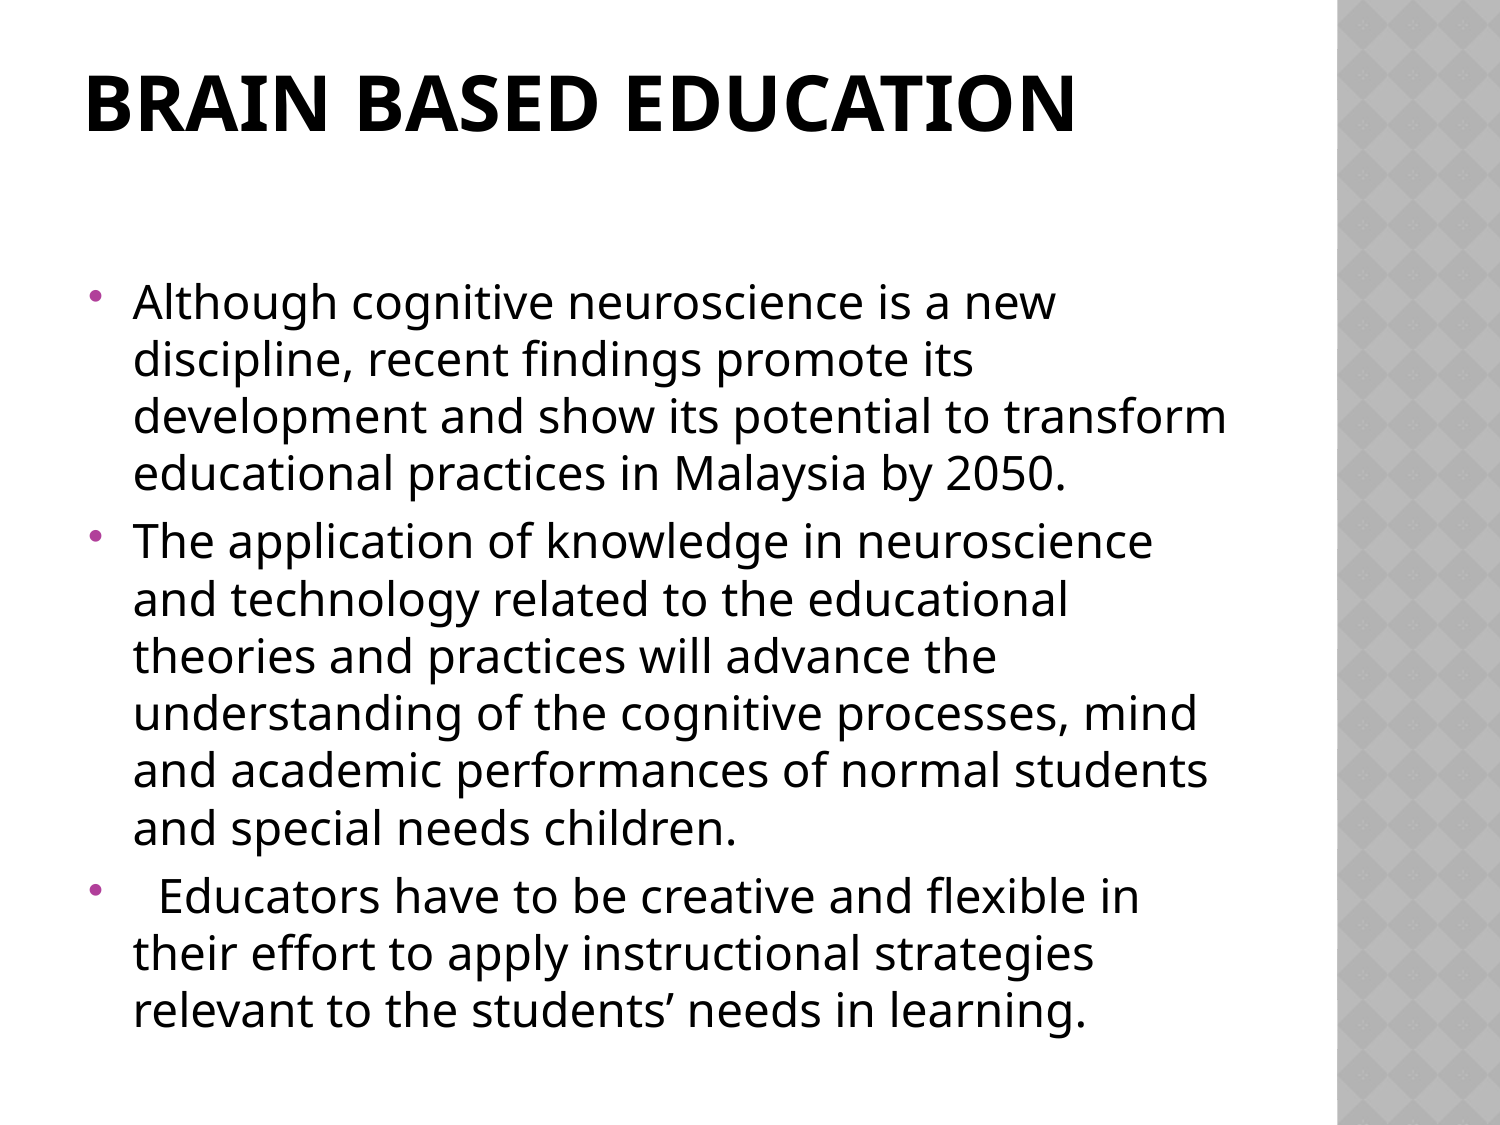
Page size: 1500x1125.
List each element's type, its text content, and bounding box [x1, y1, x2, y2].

list Although cognitive neuroscience is a new discipline, recent findings promote its development and show its potential to transform educational practices in Malaysia by 2050. The application of knowledge in neuroscience and technology related to the educational theories and practices will advance the understanding of the cognitive processes, mind and academic performances of normal students and special needs children. Educators have to be creative and flexible in their effort to apply instructional strategies relevant to the students’ needs in learning. [75, 264, 1263, 1059]
title Brain based Education [75, 52, 1263, 240]
